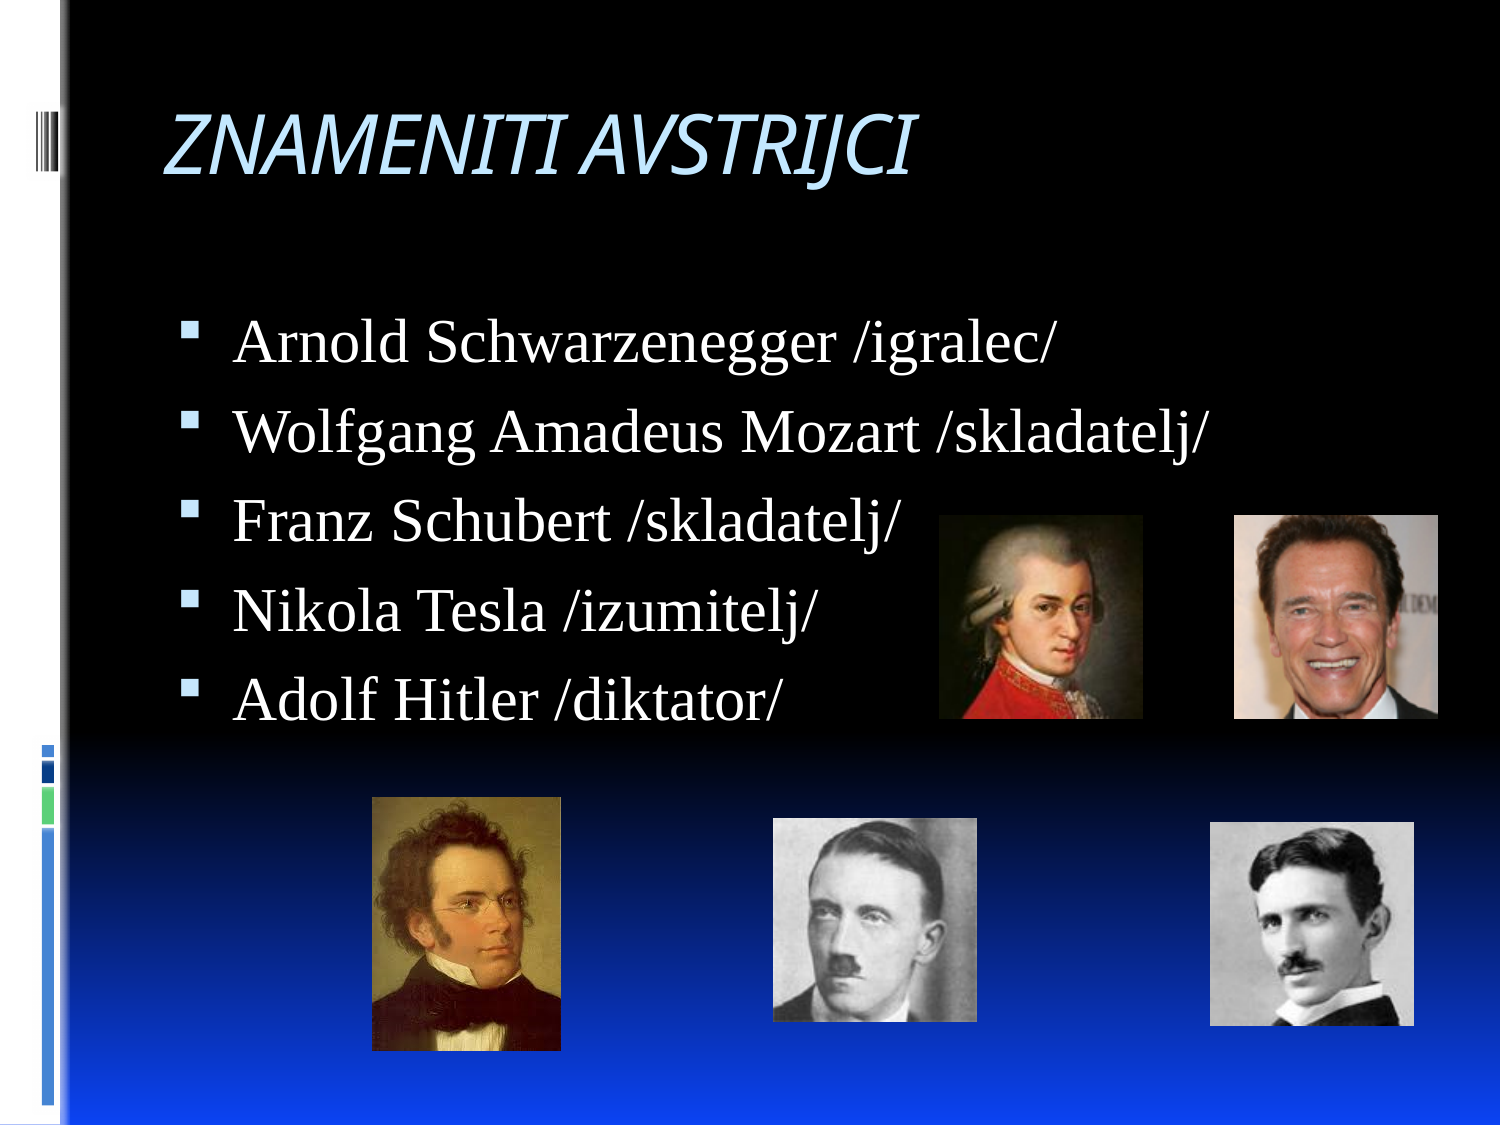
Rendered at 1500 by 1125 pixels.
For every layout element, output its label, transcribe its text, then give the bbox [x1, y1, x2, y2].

picture [938, 515, 1143, 719]
picture [773, 817, 977, 1022]
list Arnold Schwarzenegger /igralec/ Wolfgang Amadeus Mozart /skladatelj/ Franz Schubert /skladatelj/ Nikola Tesla /izumitelj/ Adolf Hitler /diktator/ [150, 292, 1425, 1043]
picture [1234, 515, 1438, 719]
picture [371, 797, 562, 1051]
title ZNAMENITI AVSTRIJCI [150, 84, 1425, 235]
picture [1210, 822, 1414, 1026]
